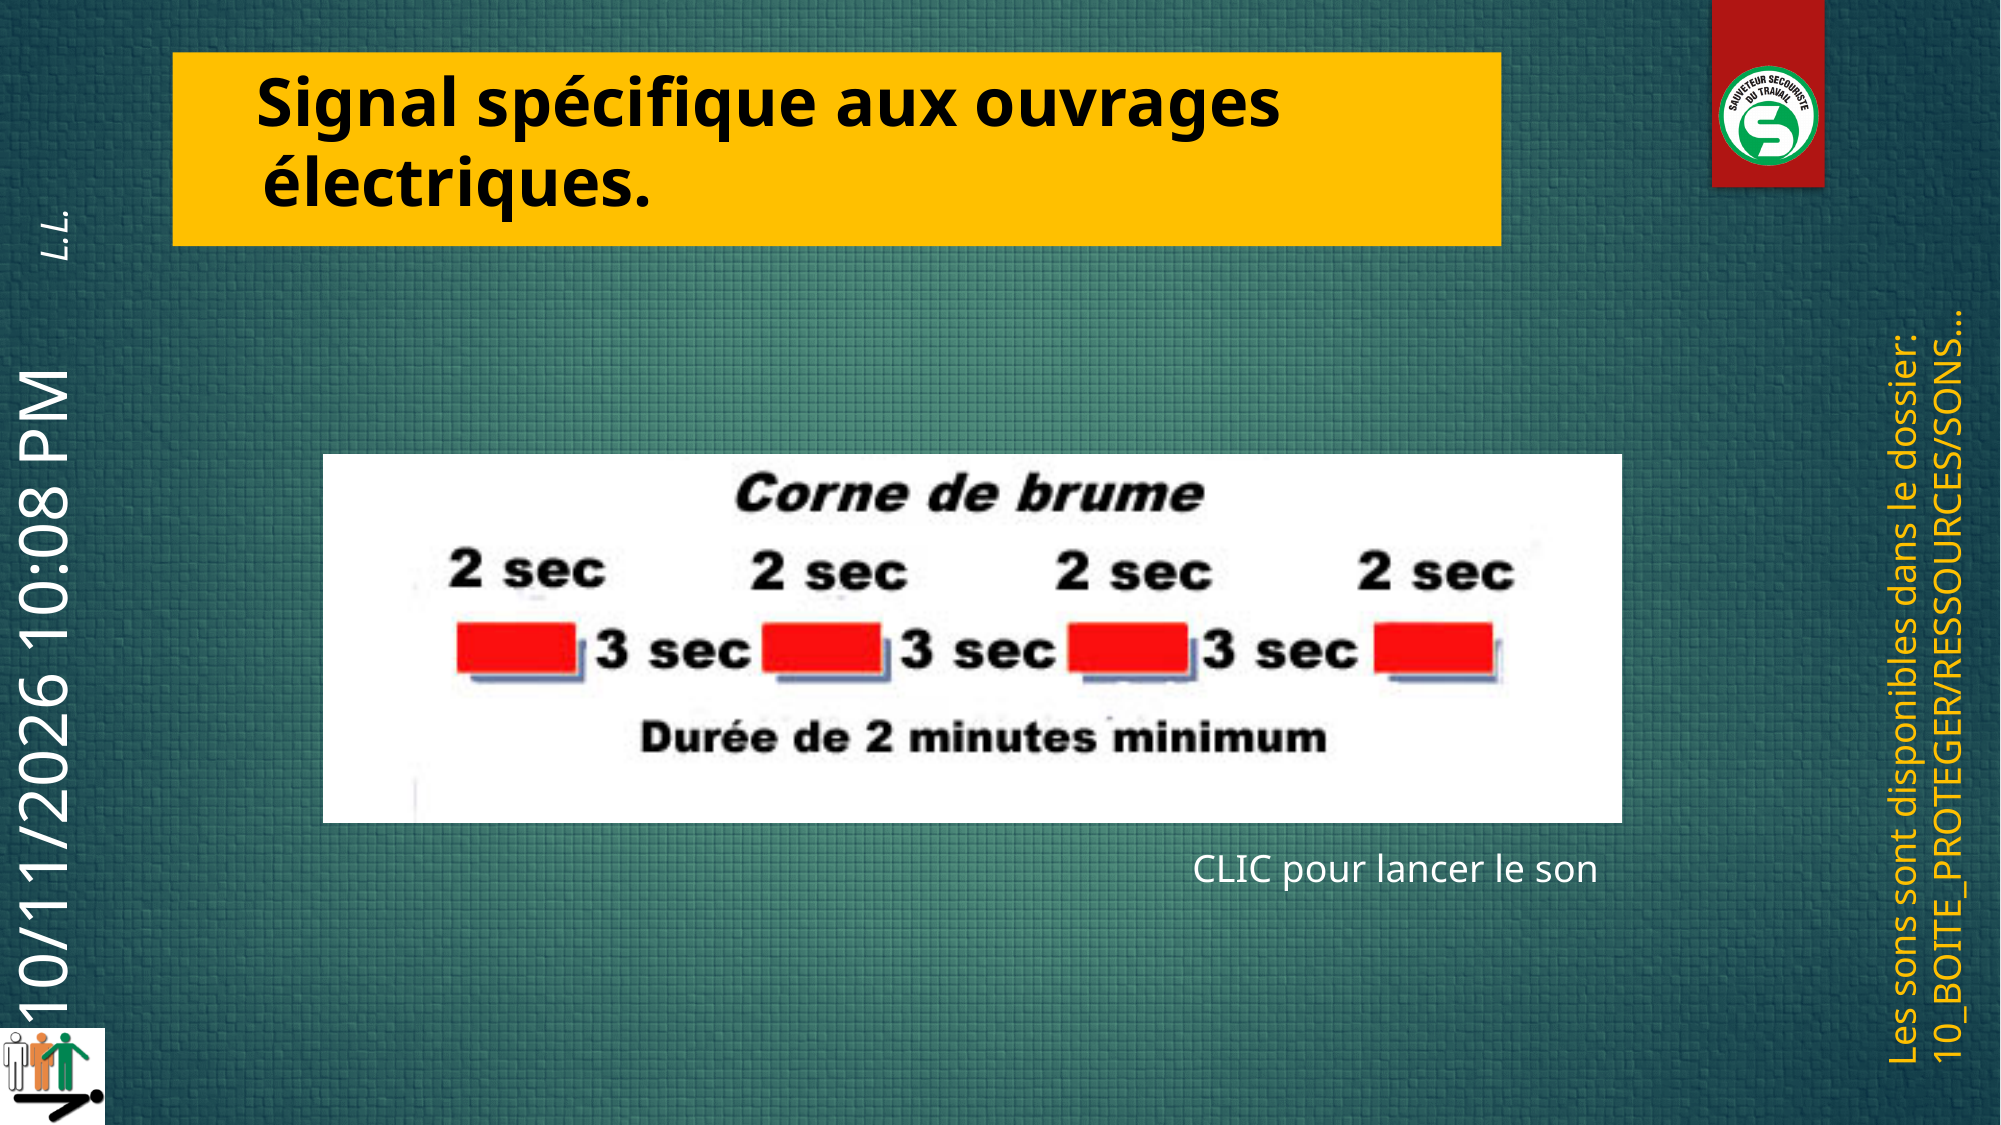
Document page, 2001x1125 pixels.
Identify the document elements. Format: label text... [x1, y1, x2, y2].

text_box Signal spécifique aux ouvrages électriques. [172, 52, 1502, 247]
text_box CLIC pour lancer le son [1177, 837, 1666, 898]
text_box Les sons sont disponibles dans le dossier: 10_BOITE_PROTEGER/RESSOURCES/SONS… [1871, 279, 1976, 1082]
picture [0, 1028, 105, 1125]
picture [322, 454, 1623, 823]
picture [1718, 65, 1819, 166]
